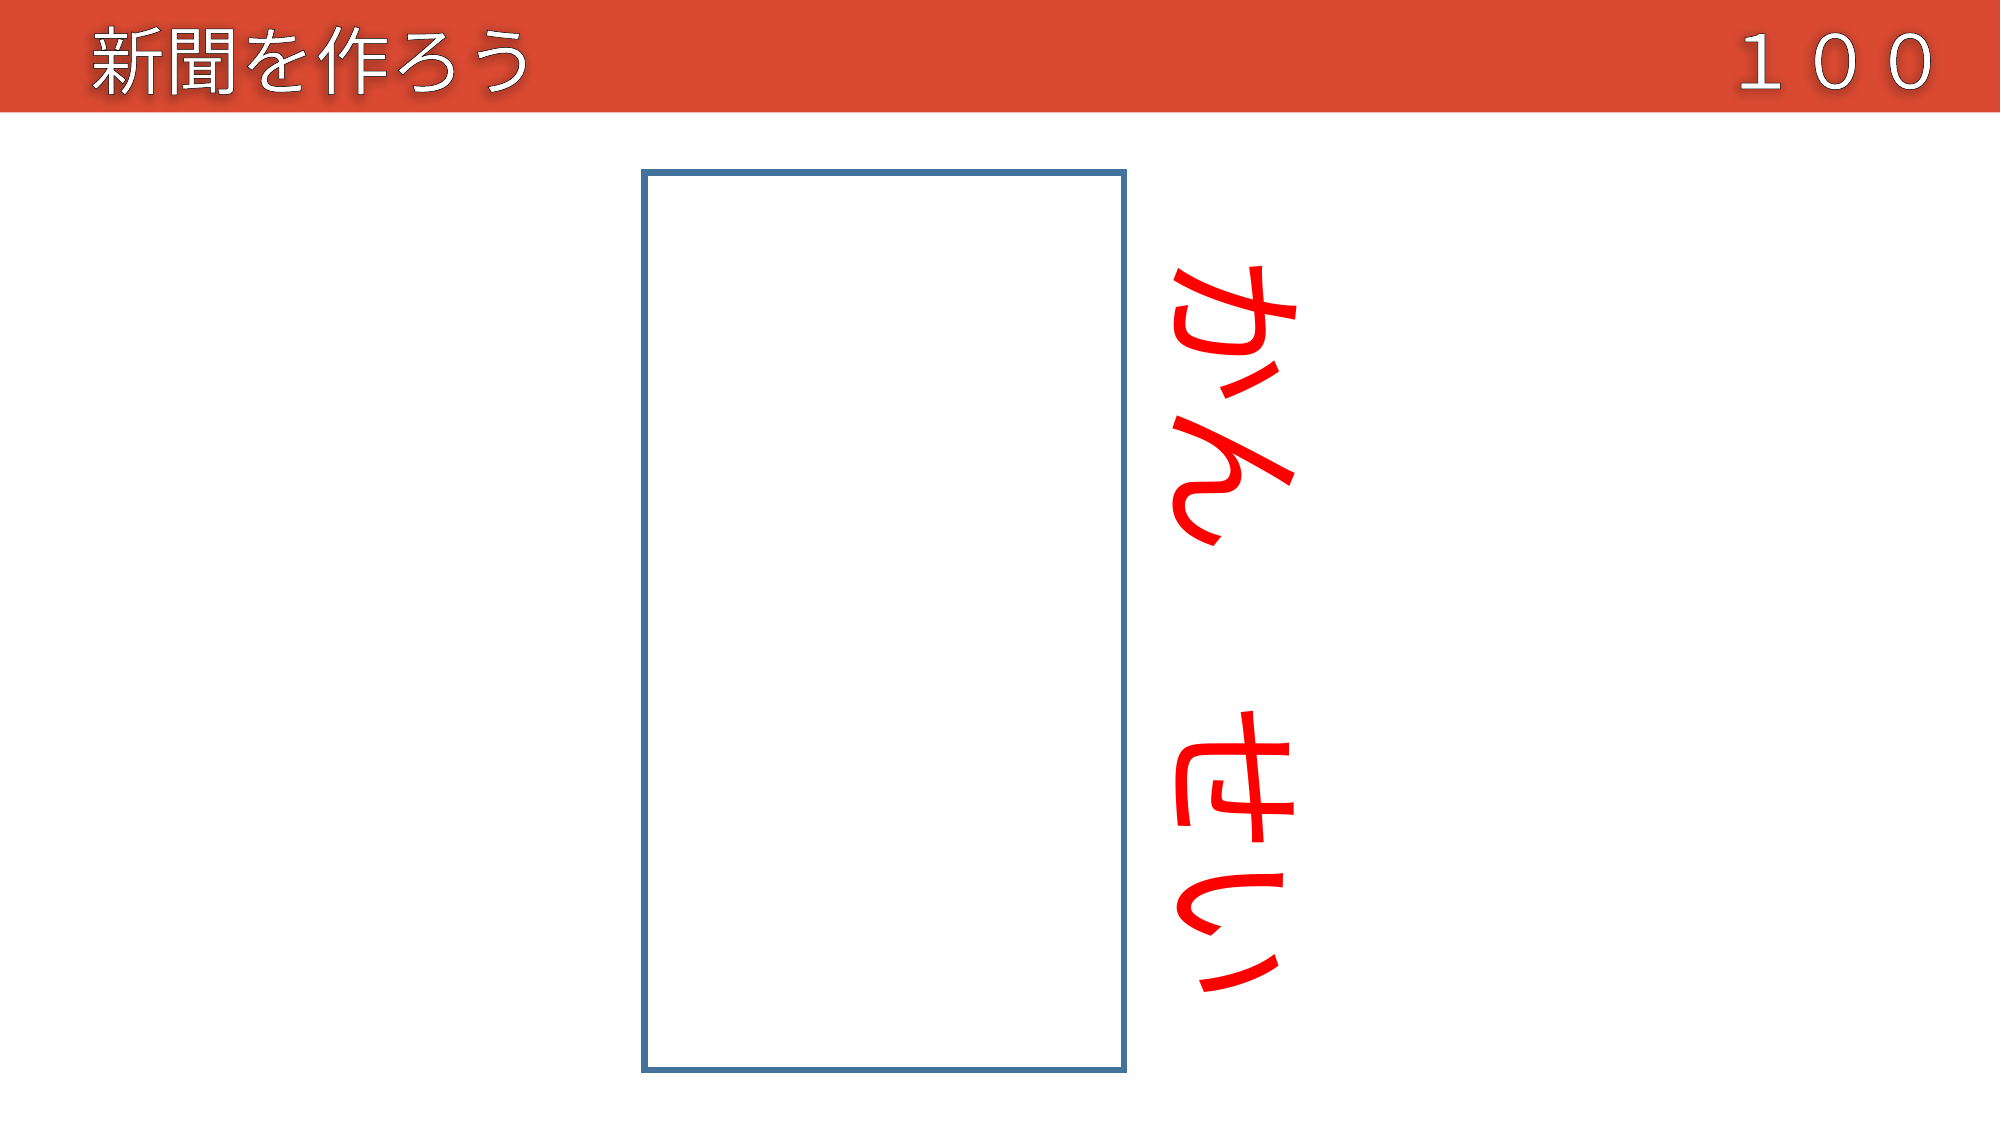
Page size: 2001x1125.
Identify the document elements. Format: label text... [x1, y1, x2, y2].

text_box [0, 0, 2000, 113]
text_box １００ [1707, 6, 1963, 112]
text_box [643, 172, 1125, 1071]
text_box 完成 [616, 195, 1152, 1125]
text_box 新聞を作ろう [75, 6, 1210, 112]
text_box かん せい [1125, 239, 1337, 1012]
